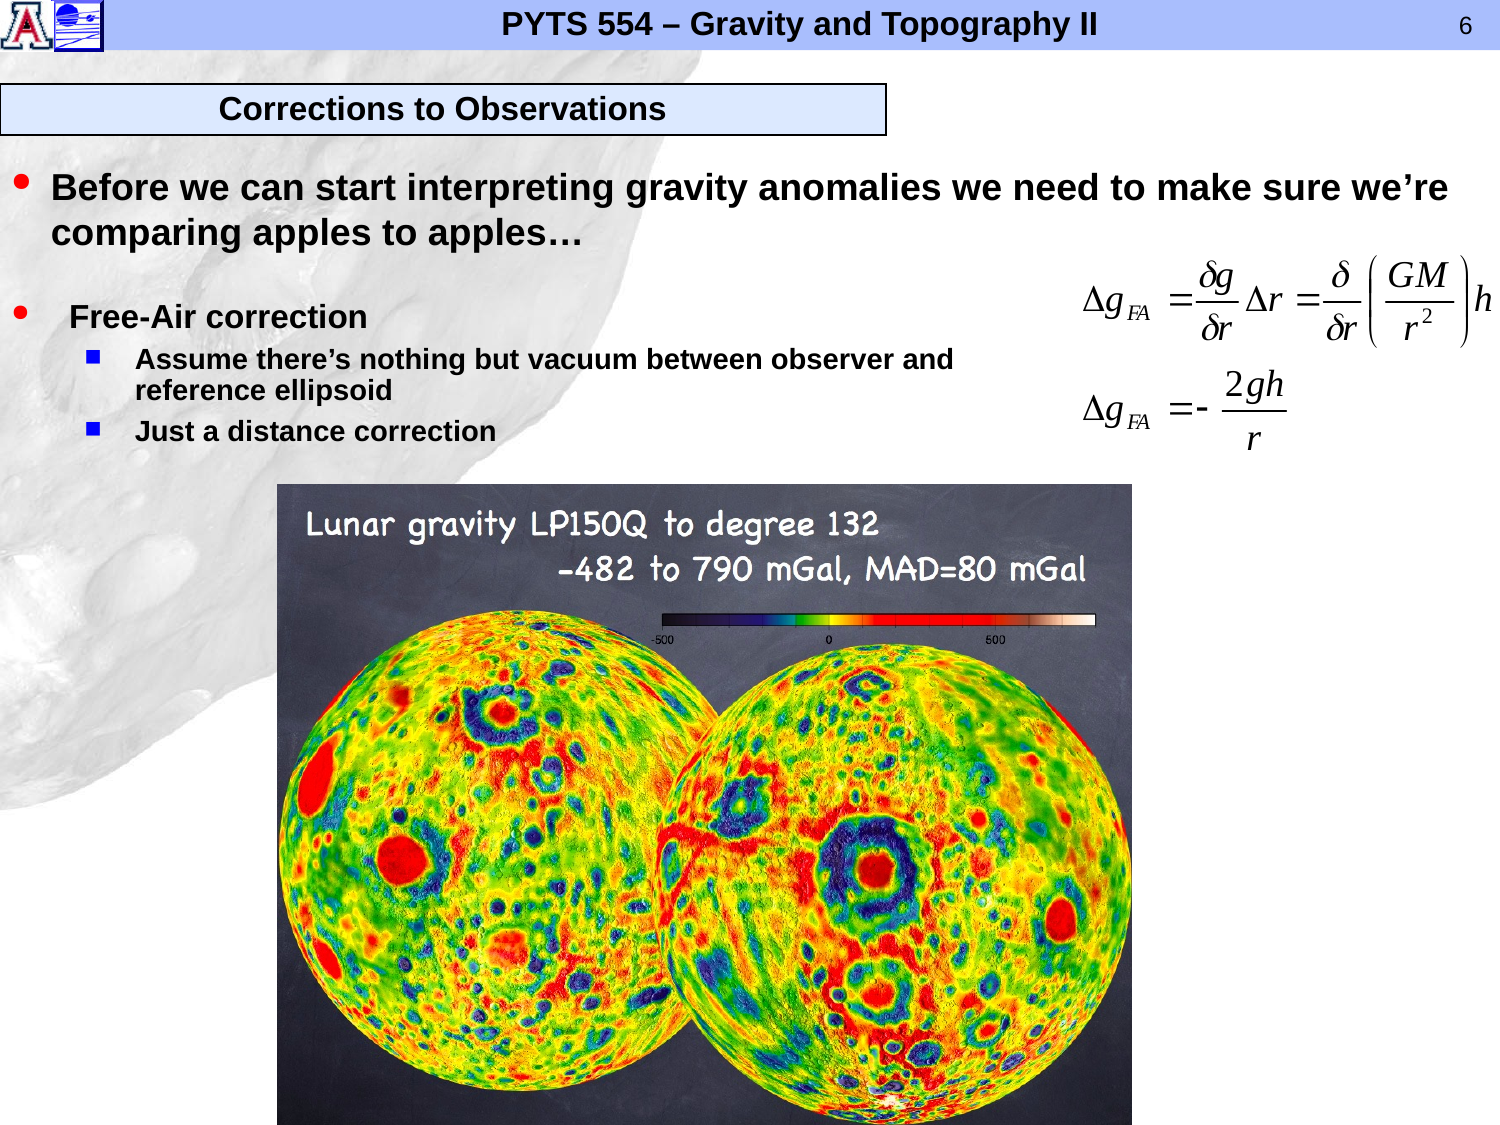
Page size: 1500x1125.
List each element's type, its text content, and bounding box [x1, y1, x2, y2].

picture [0, 260, 1391, 1125]
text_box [1076, 247, 1500, 458]
picture [0, 0, 1391, 156]
text_box Corrections to Observations [0, 84, 886, 135]
text_box Free-Air correction Assume there’s nothing but vacuum between observer and reference ellipsoid Just a distance correction [0, 289, 999, 512]
list Before we can start interpreting gravity anomalies we need to make sure we’re comparing apples to apples… [0, 156, 1500, 260]
